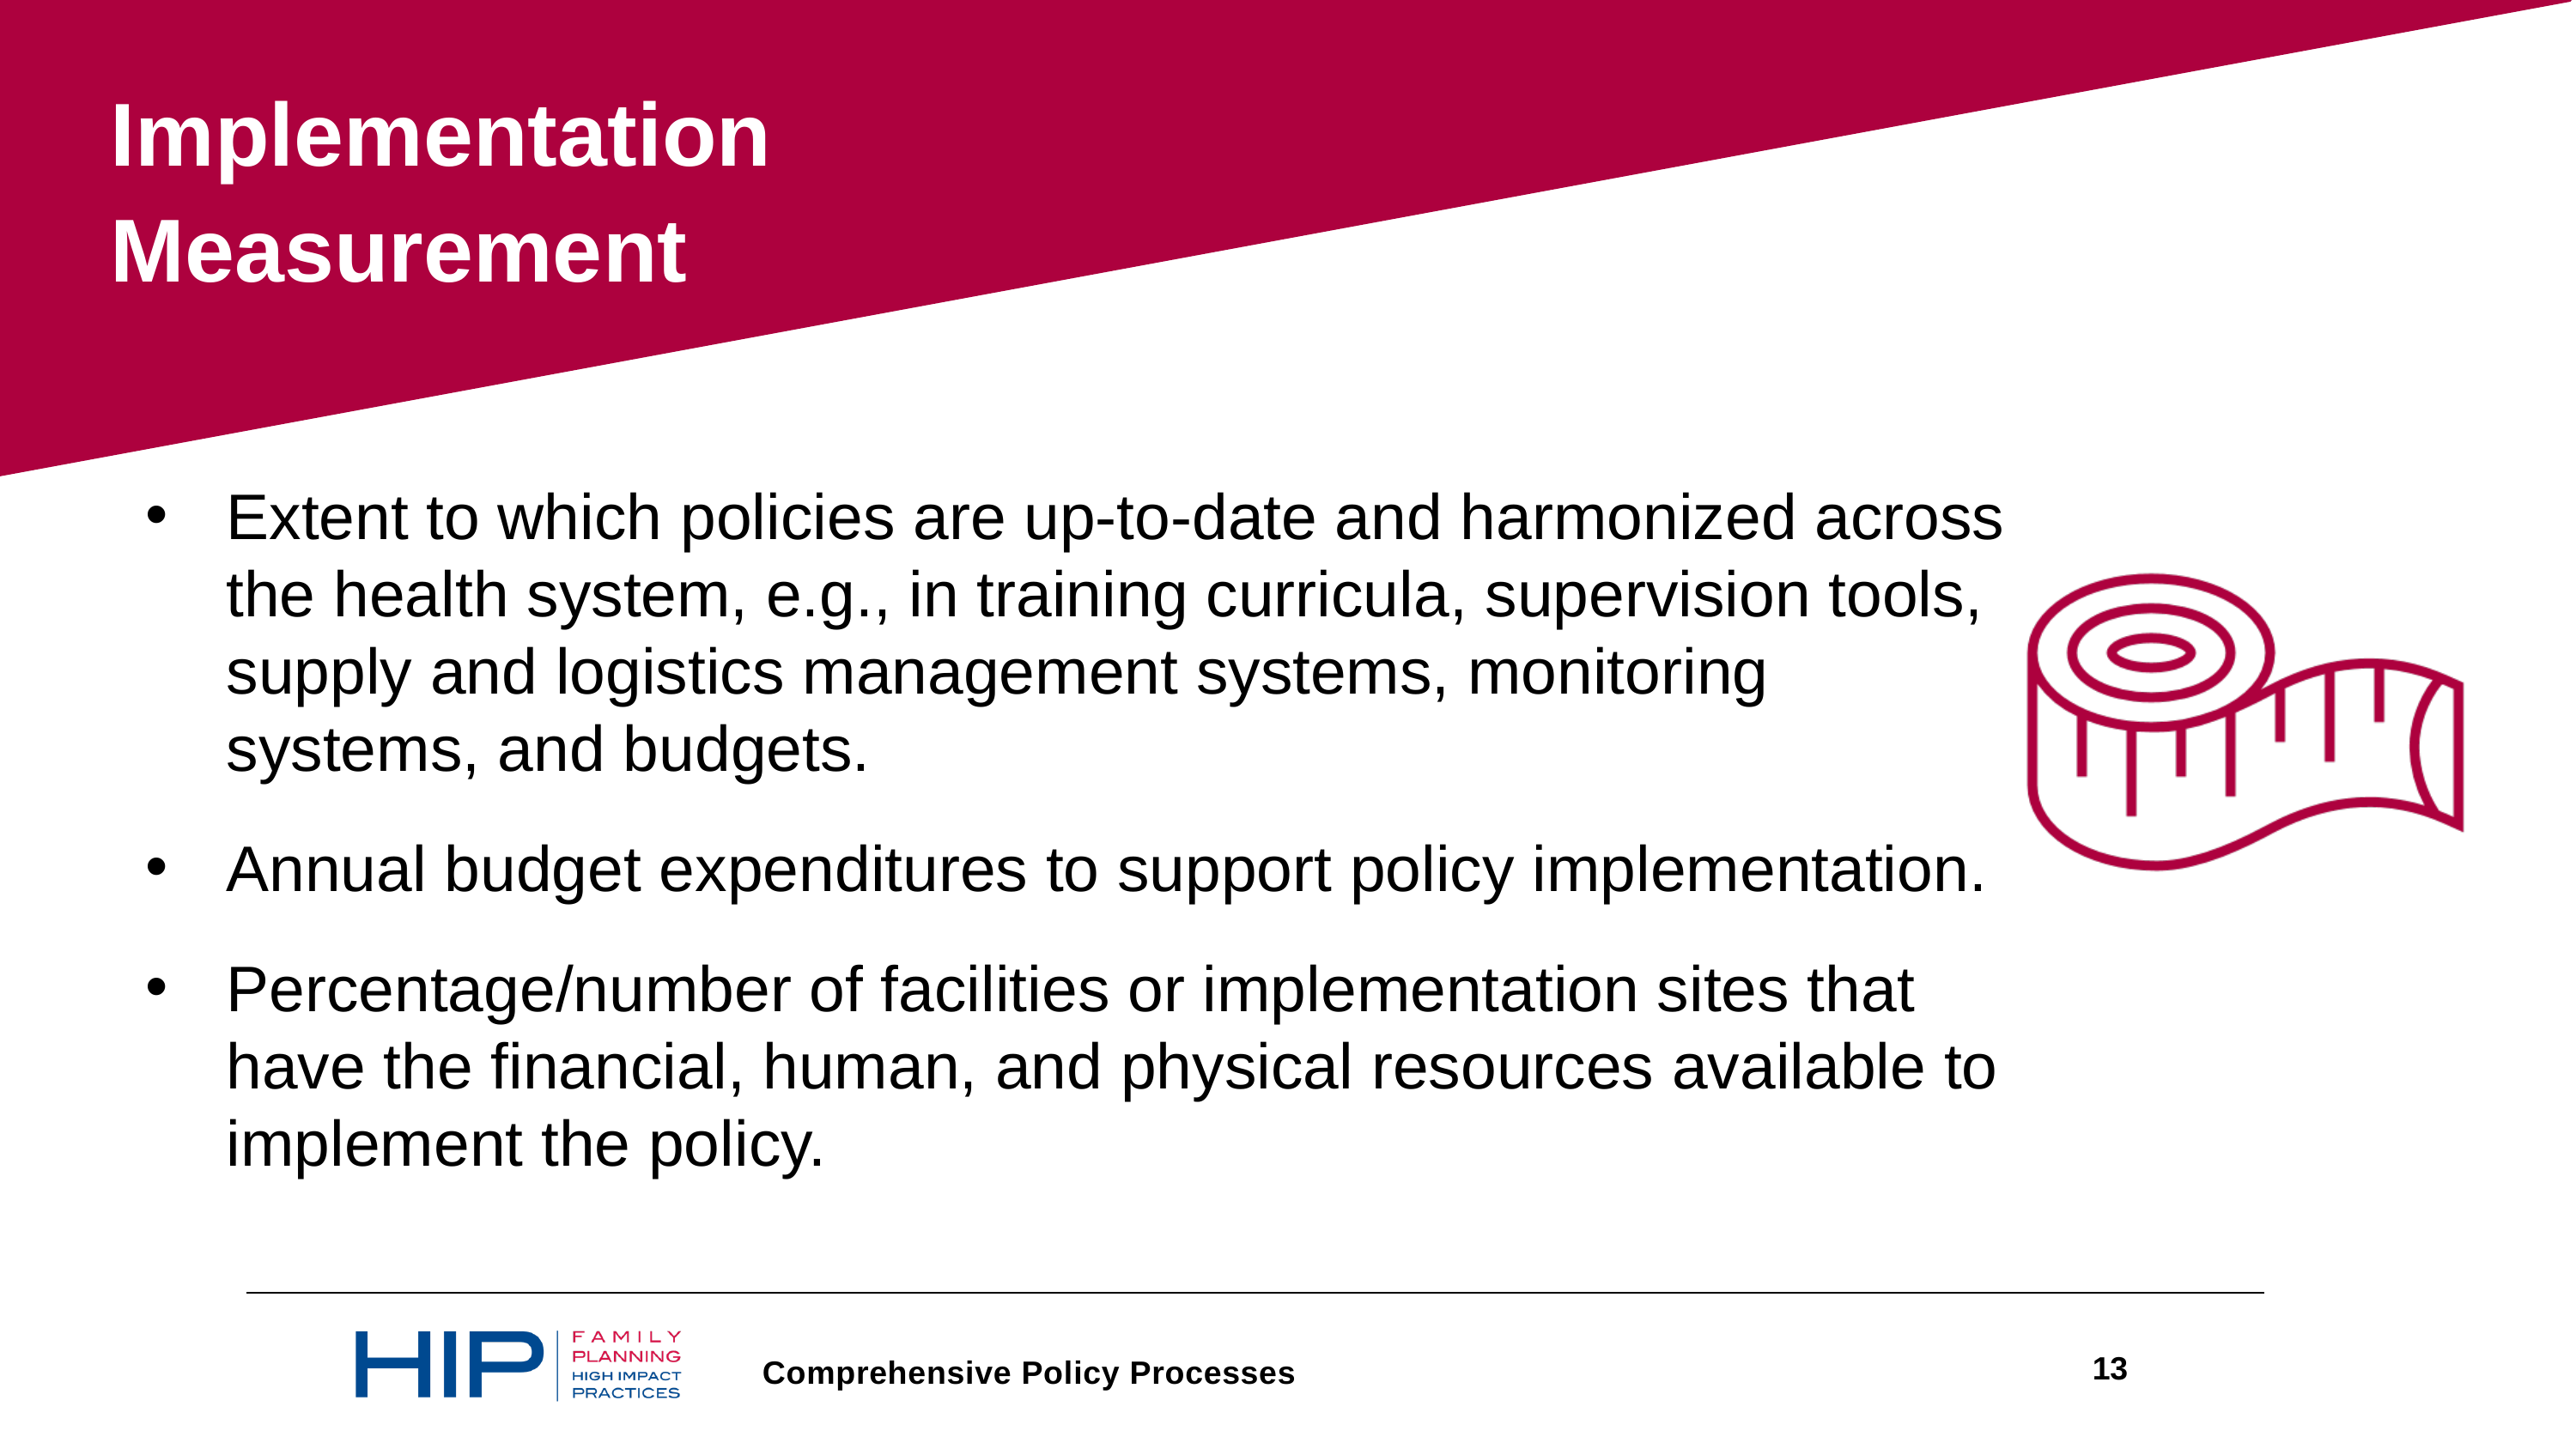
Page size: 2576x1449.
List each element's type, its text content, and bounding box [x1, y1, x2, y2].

slide_number 13 [2032, 1345, 2142, 1388]
text_box [0, 0, 2572, 476]
text_box Extent to which policies are up-to-date and harmonized across the health system, e.g., in training curricula, supervision tools, supply and logistics management systems, monitoring systems, and budgets. Annual budget expenditures to support policy implementation. Percentage/number of facilities or implementation sites that have the financial, human, and physical resources available to implement the policy. [145, 475, 2009, 1179]
picture [2008, 484, 2484, 961]
picture [348, 1323, 697, 1410]
text_box Implementation Measurement [110, 67, 1153, 300]
